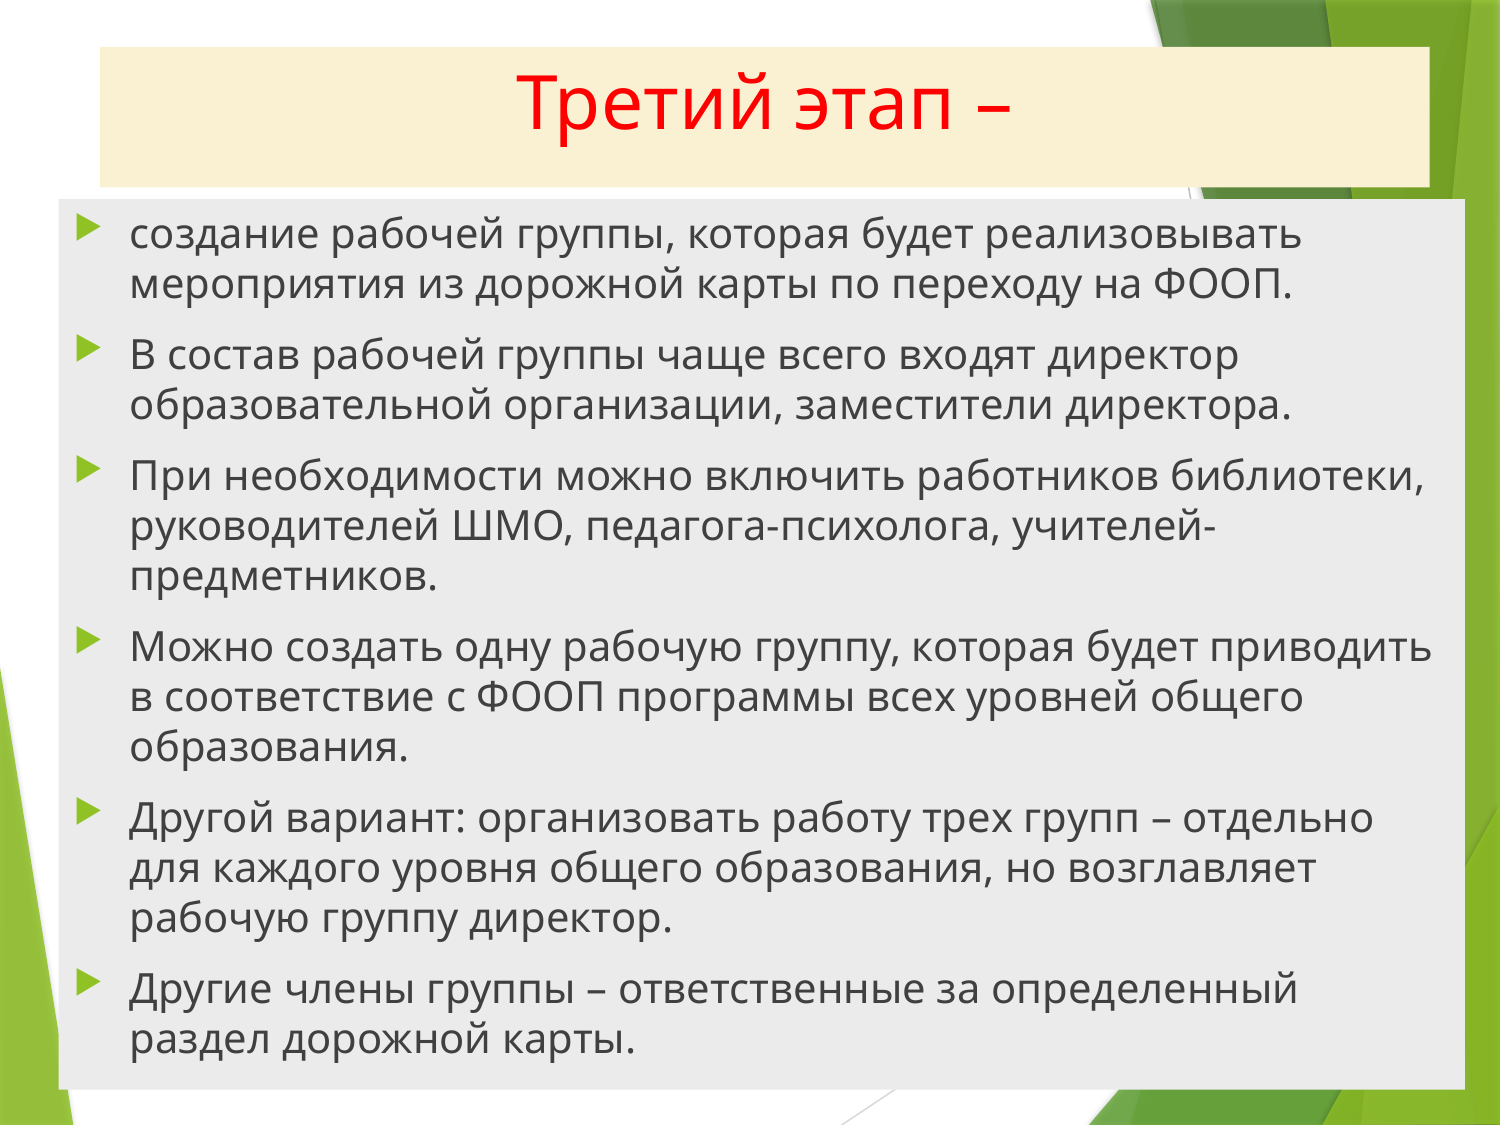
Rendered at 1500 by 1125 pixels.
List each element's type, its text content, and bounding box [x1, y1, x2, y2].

list создание рабочей группы, которая будет реализовывать мероприятия из дорожной карты по переходу на ФООП. В состав рабочей группы чаще всего входят директор образовательной организации, заместители директора. При необходимости можно включить работников библиотеки, руководителей ШМО, педагога-психолога, учителей-предметников. Можно создать одну рабочую группу, которая будет приводить в соответствие с ФООП программы всех уровней общего образования. Другой вариант: организовать работу трех групп – отдельно для каждого уровня общего образования, но возглавляет рабочую группу директор. Другие члены группы – ответственные за определенный раздел дорожной карты. [58, 199, 1465, 1090]
title Третий этап – [99, 46, 1430, 188]
